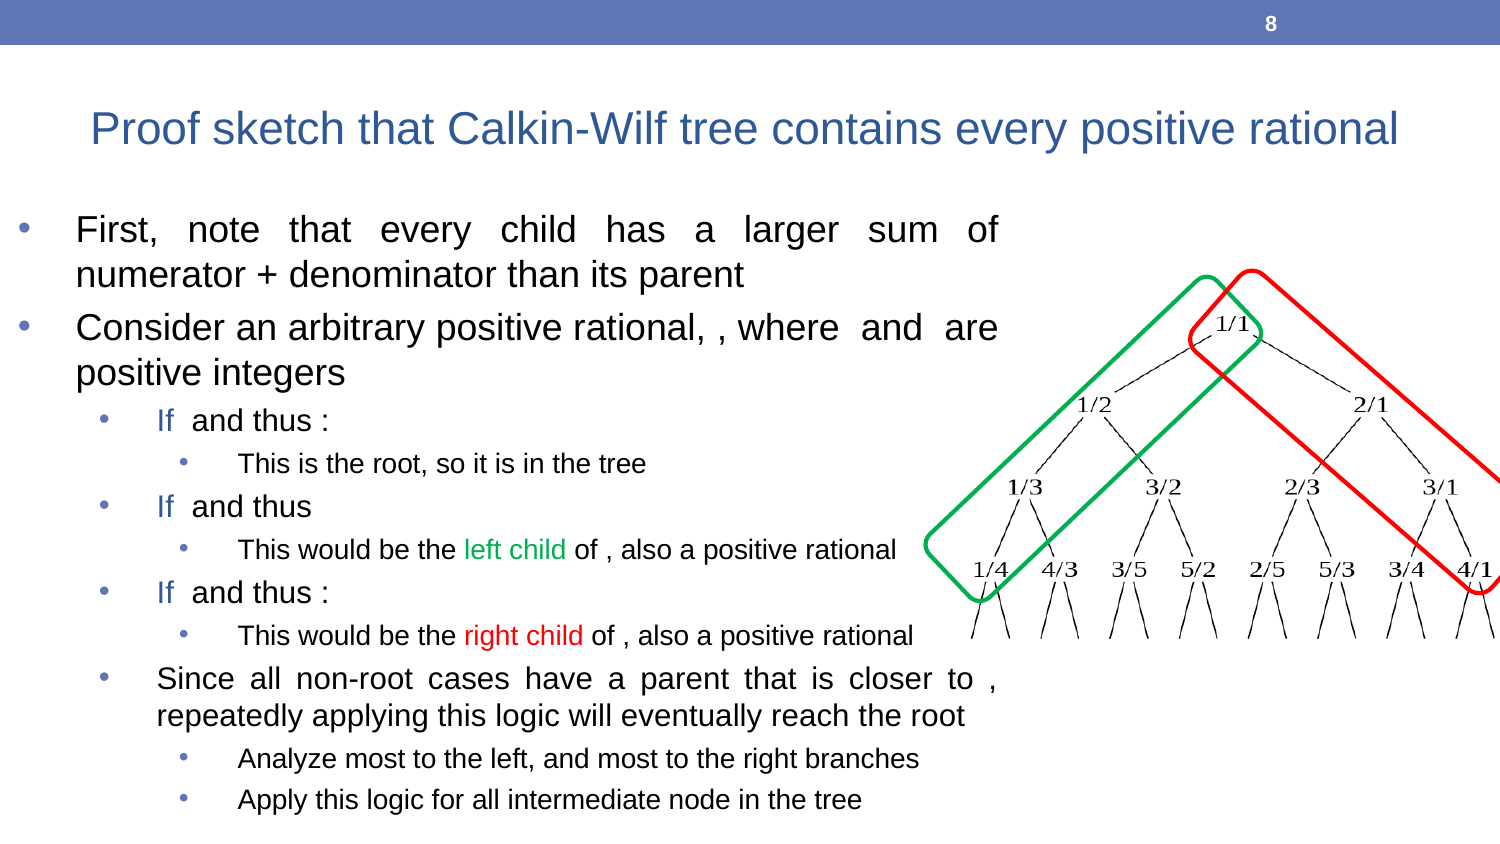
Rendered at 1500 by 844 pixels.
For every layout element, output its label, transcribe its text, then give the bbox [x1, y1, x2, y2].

text_box Proof sketch that Calkin-Wilf tree contains every positive rational [74, 65, 1425, 188]
slide_number 8 [1250, 2, 1425, 43]
text_box [1167, 274, 1226, 306]
text_box [923, 504, 958, 588]
text_box [1210, 268, 1303, 306]
picture [963, 307, 1500, 647]
